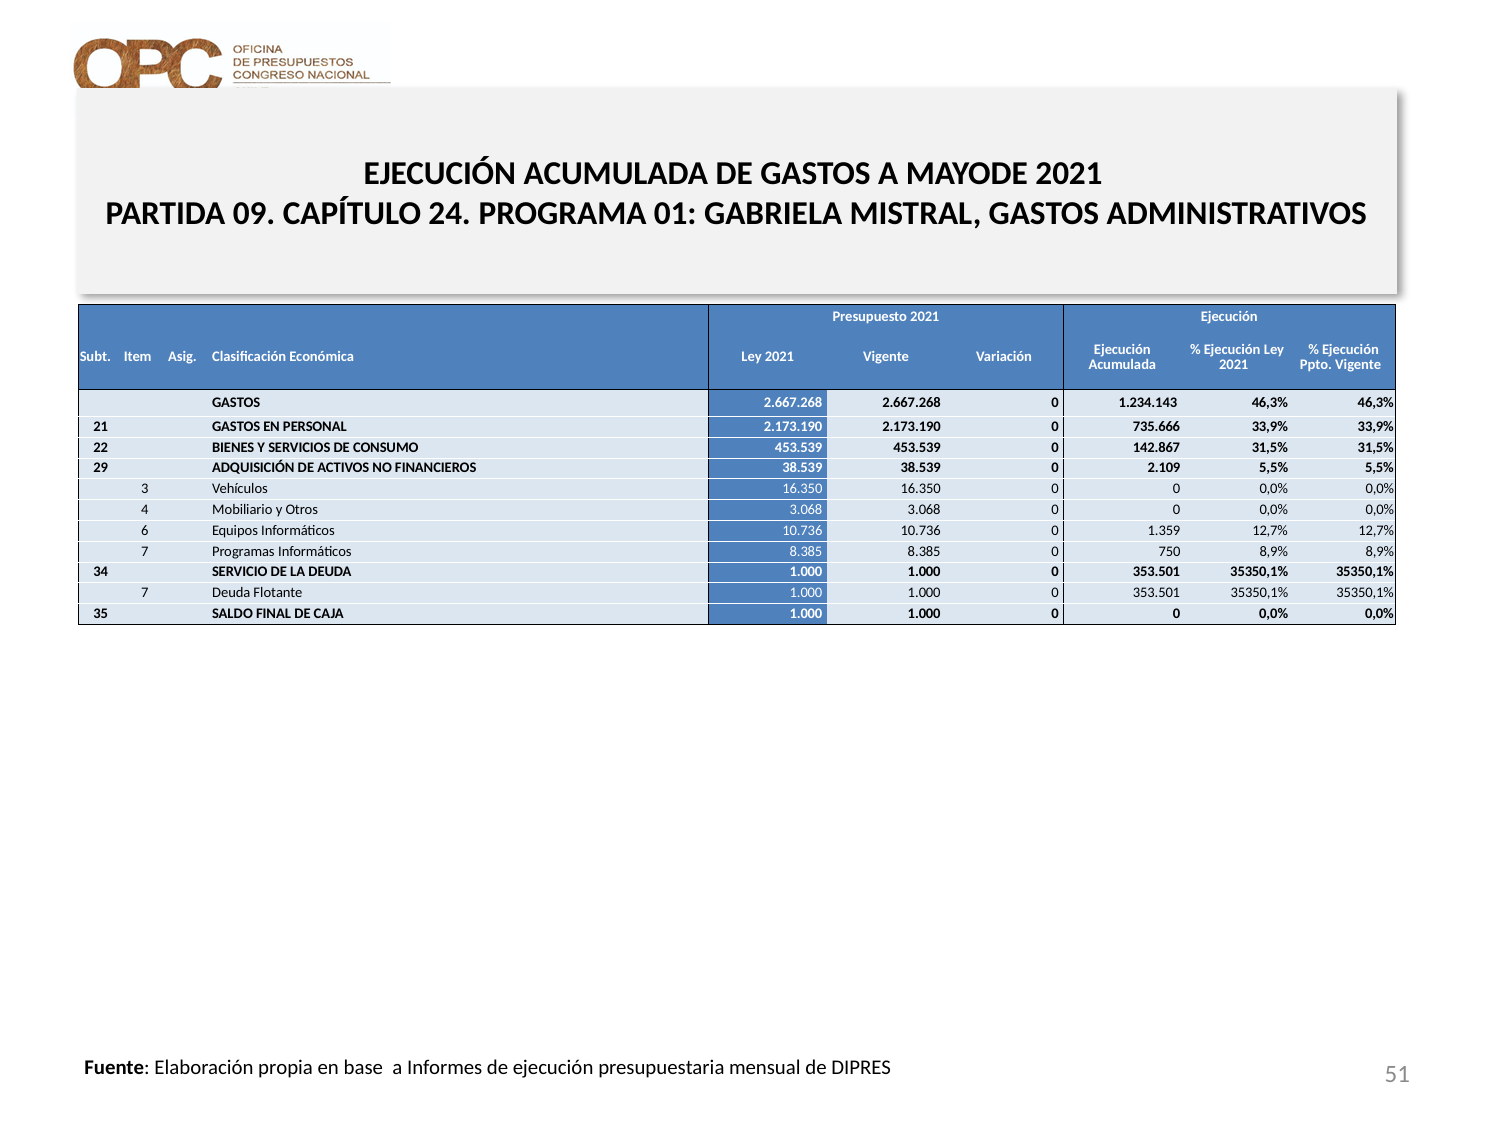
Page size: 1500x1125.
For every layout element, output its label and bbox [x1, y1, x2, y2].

table_cell [709, 438, 1063, 458]
table_cell [1064, 583, 1395, 603]
table_cell [709, 390, 1063, 416]
picture [70, 22, 391, 118]
table_cell [1064, 500, 1395, 520]
table_header [1064, 305, 1395, 326]
table_cell [79, 438, 708, 458]
slide_number [1074, 1042, 1425, 1103]
table_cell [1064, 390, 1395, 416]
table_cell [709, 417, 1063, 437]
title [78, 89, 1397, 294]
table_cell [79, 326, 708, 389]
table_cell [79, 390, 708, 416]
table_cell [1064, 604, 1395, 624]
table_cell [79, 521, 708, 541]
table_cell [1064, 438, 1395, 458]
table_cell [1064, 521, 1395, 541]
table_header [79, 305, 708, 326]
table_cell [79, 604, 708, 624]
table_cell [79, 500, 708, 520]
table_cell [1064, 417, 1395, 437]
table_cell [709, 583, 1063, 603]
table_cell [79, 459, 708, 478]
table_header [709, 305, 1063, 326]
table_cell [709, 542, 1063, 562]
table_cell [1064, 563, 1395, 582]
table_cell [709, 521, 1063, 541]
table_cell [79, 417, 708, 437]
table_cell [79, 583, 708, 603]
table_cell [709, 500, 1063, 520]
table_cell [1064, 542, 1395, 562]
table_cell [79, 542, 708, 562]
table_cell [709, 563, 1063, 582]
table_cell [709, 326, 1063, 389]
table_cell [1064, 459, 1395, 478]
table_cell [709, 604, 1063, 624]
table_cell [709, 479, 1063, 499]
table_cell [1064, 326, 1395, 389]
table_cell [79, 563, 708, 582]
text_box [78, 294, 1396, 300]
table_cell [79, 479, 708, 499]
table_cell [1064, 479, 1395, 499]
table_cell [709, 459, 1063, 478]
